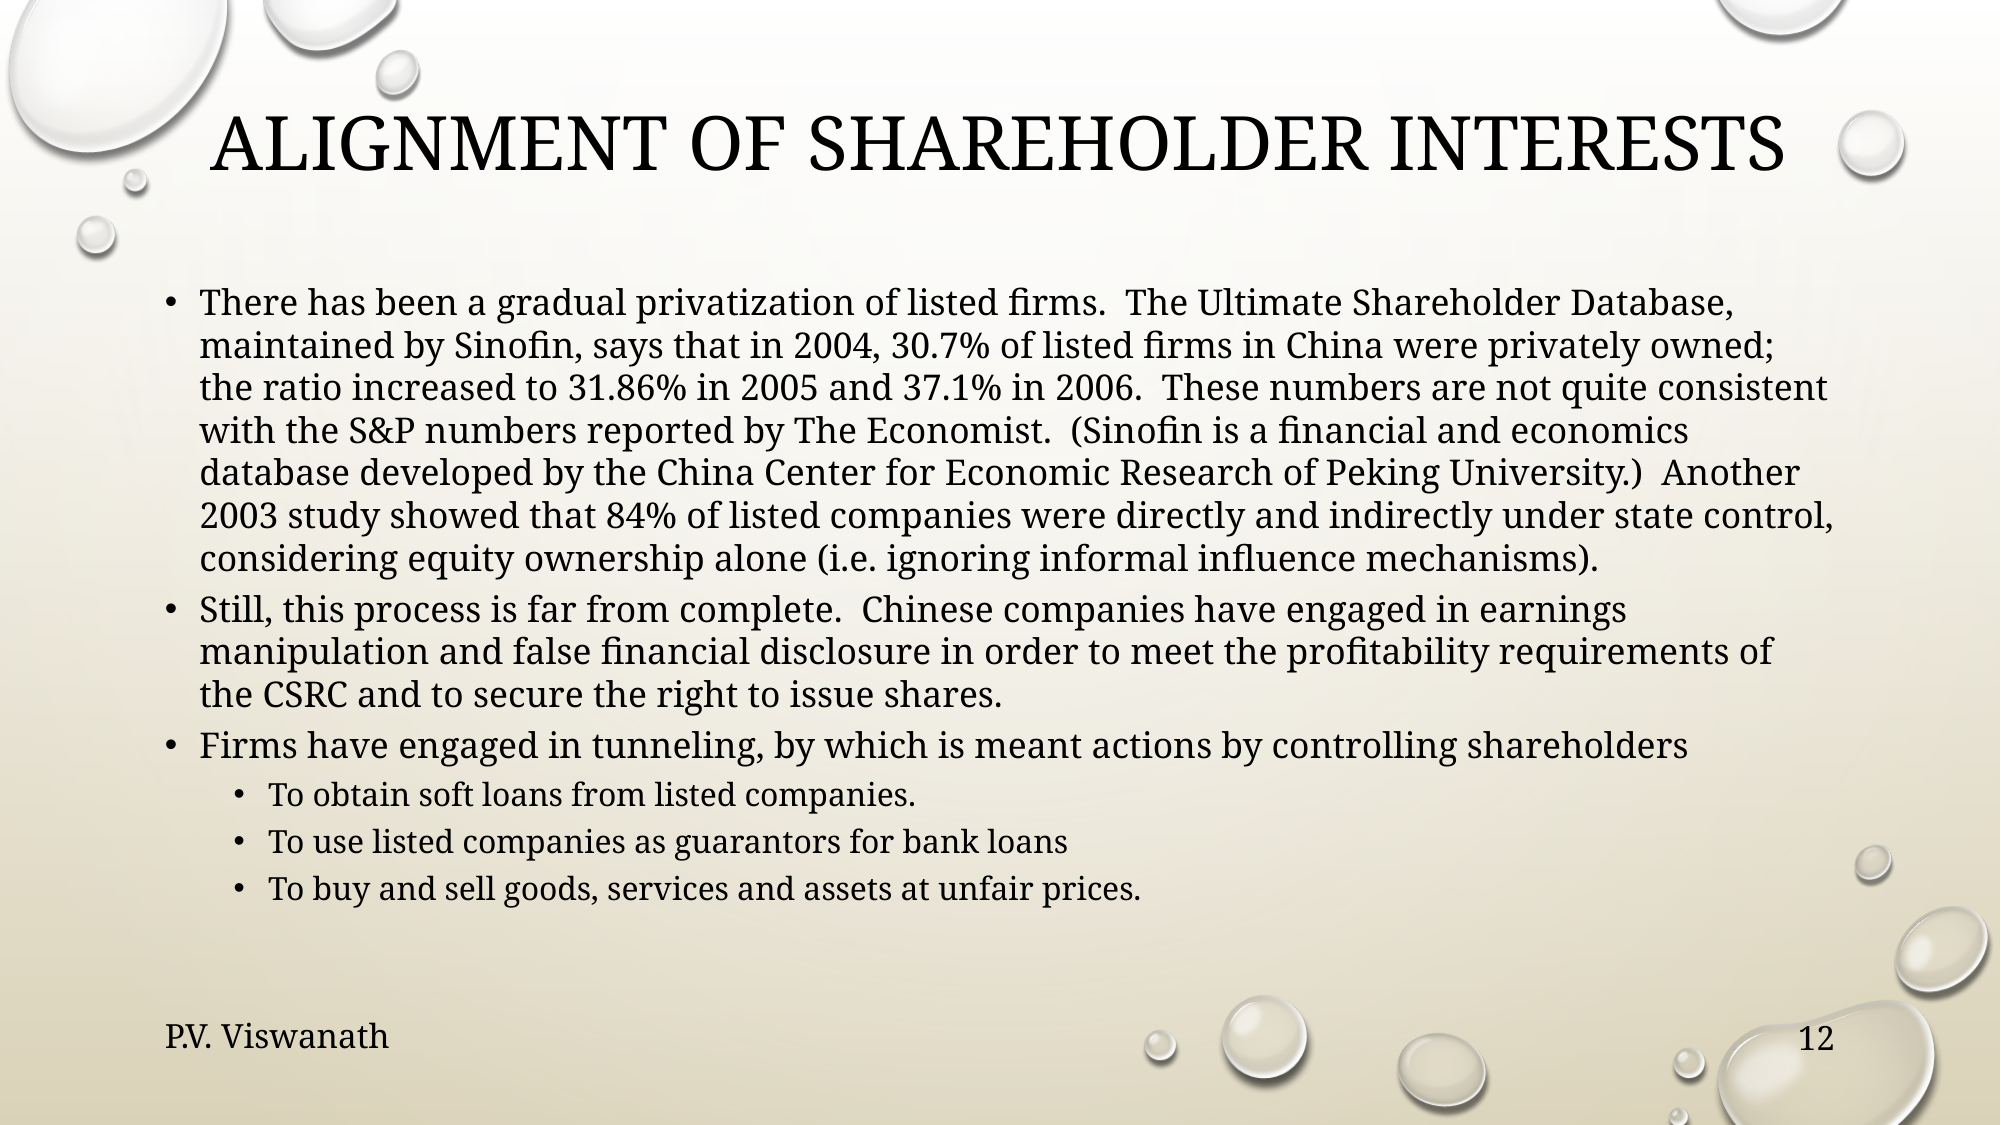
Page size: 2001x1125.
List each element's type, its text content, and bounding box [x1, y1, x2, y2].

list There has been a gradual privatization of listed firms. The Ultimate Shareholder Database, maintained by Sinofin, says that in 2004, 30.7% of listed firms in China were privately owned; the ratio increased to 31.86% in 2005 and 37.1% in 2006. These numbers are not quite consistent with the S&P numbers reported by The Economist. (Sinofin is a financial and economics database developed by the China Center for Economic Research of Peking University.) Another 2003 study showed that 84% of listed companies were directly and indirectly under state control, considering equity ownership alone (i.e. ignoring informal influence mechanisms). Still, this process is far from complete. Chinese companies have engaged in earnings manipulation and false financial disclosure in order to meet the profitability requirements of the CSRC and to secure the right to issue shares. Firms have engaged in tunneling, by which is meant actions by controlling shareholders To obtain soft loans from listed companies. To use listed companies as guarantors for bank loans To buy and sell goods, services and assets at unfair prices. [149, 272, 1850, 950]
slide_number 12 [1724, 1009, 1850, 1070]
footer P.V. Viswanath [149, 1007, 1245, 1068]
picture [0, 0, 2000, 1125]
title Alignment of shareholder interests [149, 57, 1850, 236]
